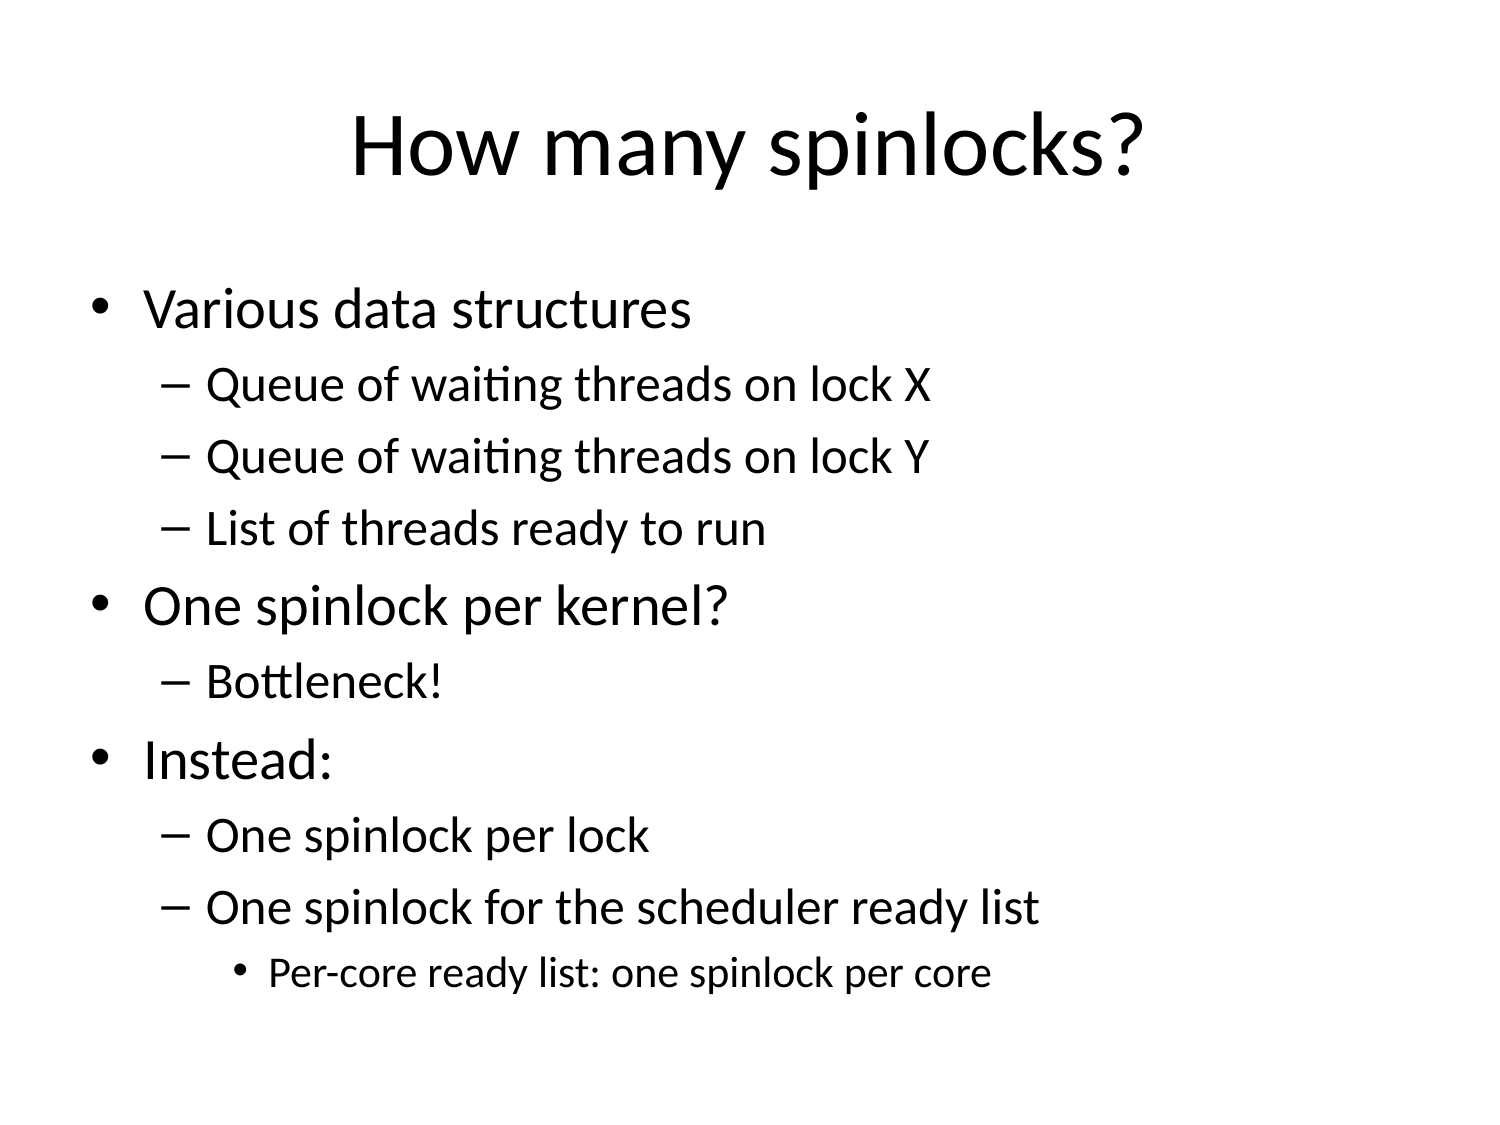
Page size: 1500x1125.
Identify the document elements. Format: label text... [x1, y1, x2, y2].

list Various data structures Queue of waiting threads on lock X Queue of waiting threads on lock Y List of threads ready to run One spinlock per kernel? Bottleneck! Instead: One spinlock per lock One spinlock for the scheduler ready list Per-core ready list: one spinlock per core [75, 262, 1425, 1005]
title How many spinlocks? [75, 45, 1425, 233]
